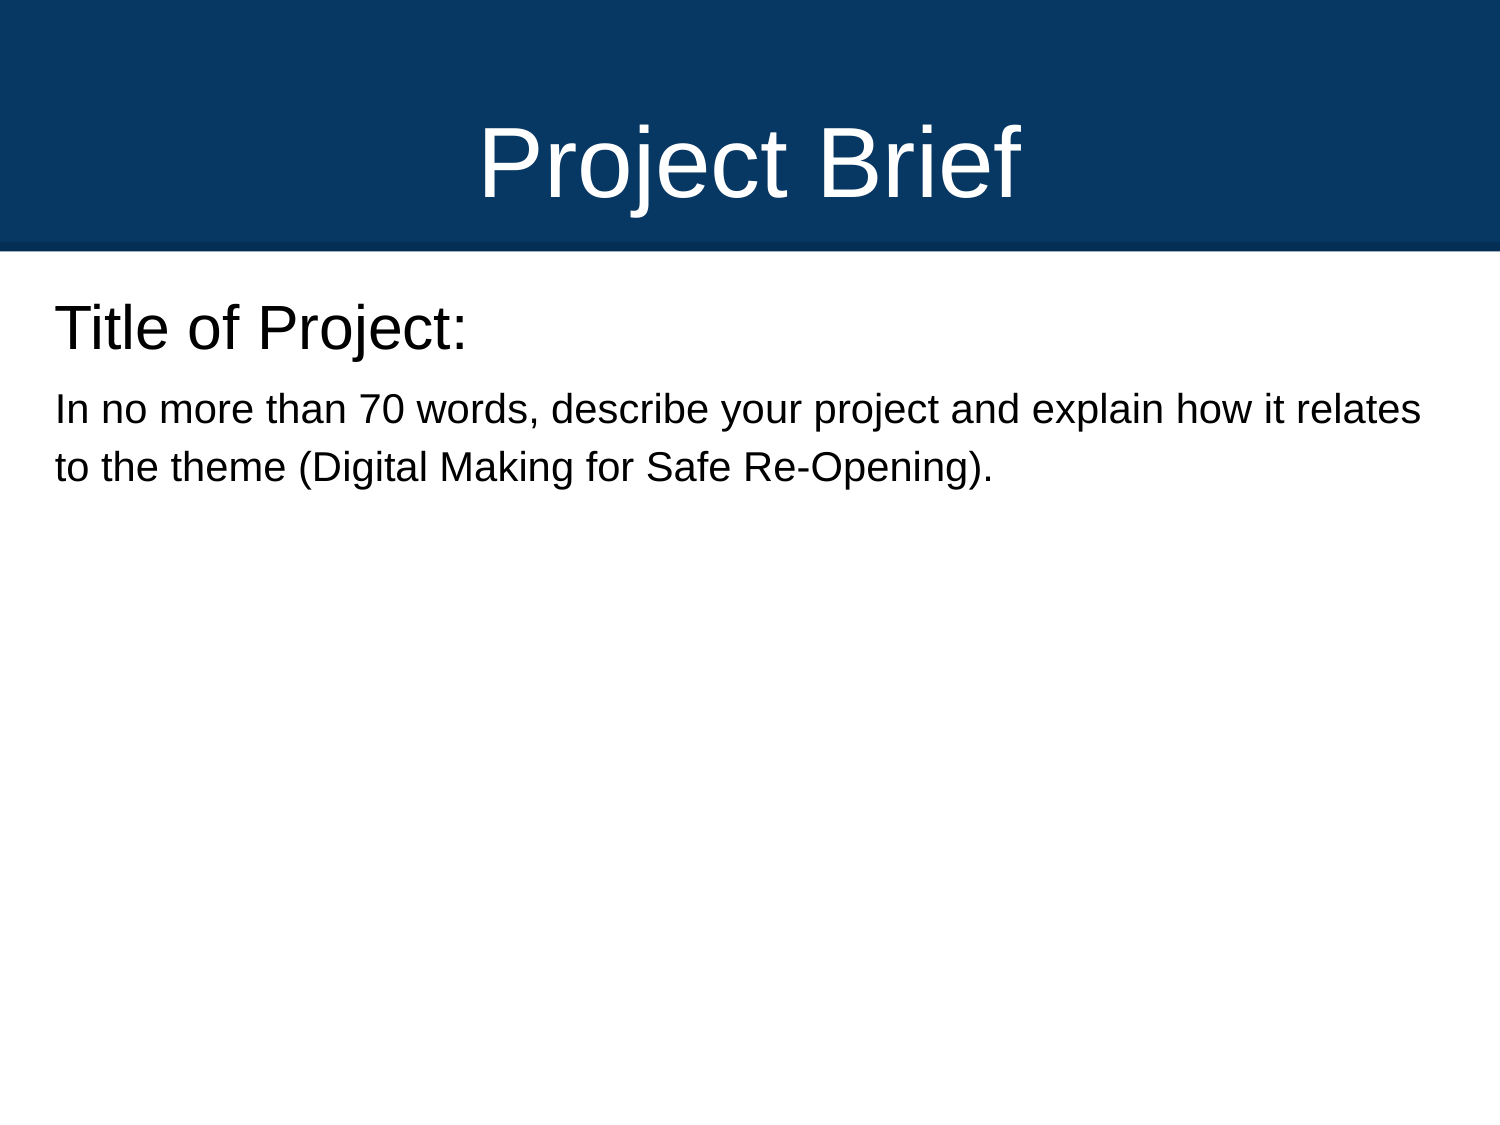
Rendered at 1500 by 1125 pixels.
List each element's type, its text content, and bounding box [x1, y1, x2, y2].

title Project Brief [40, 45, 1460, 233]
list Title of Project: In no more than 70 words, describe your project and explain how it relates to the theme (Digital Making for Safe Re-Opening). [40, 260, 1460, 1076]
